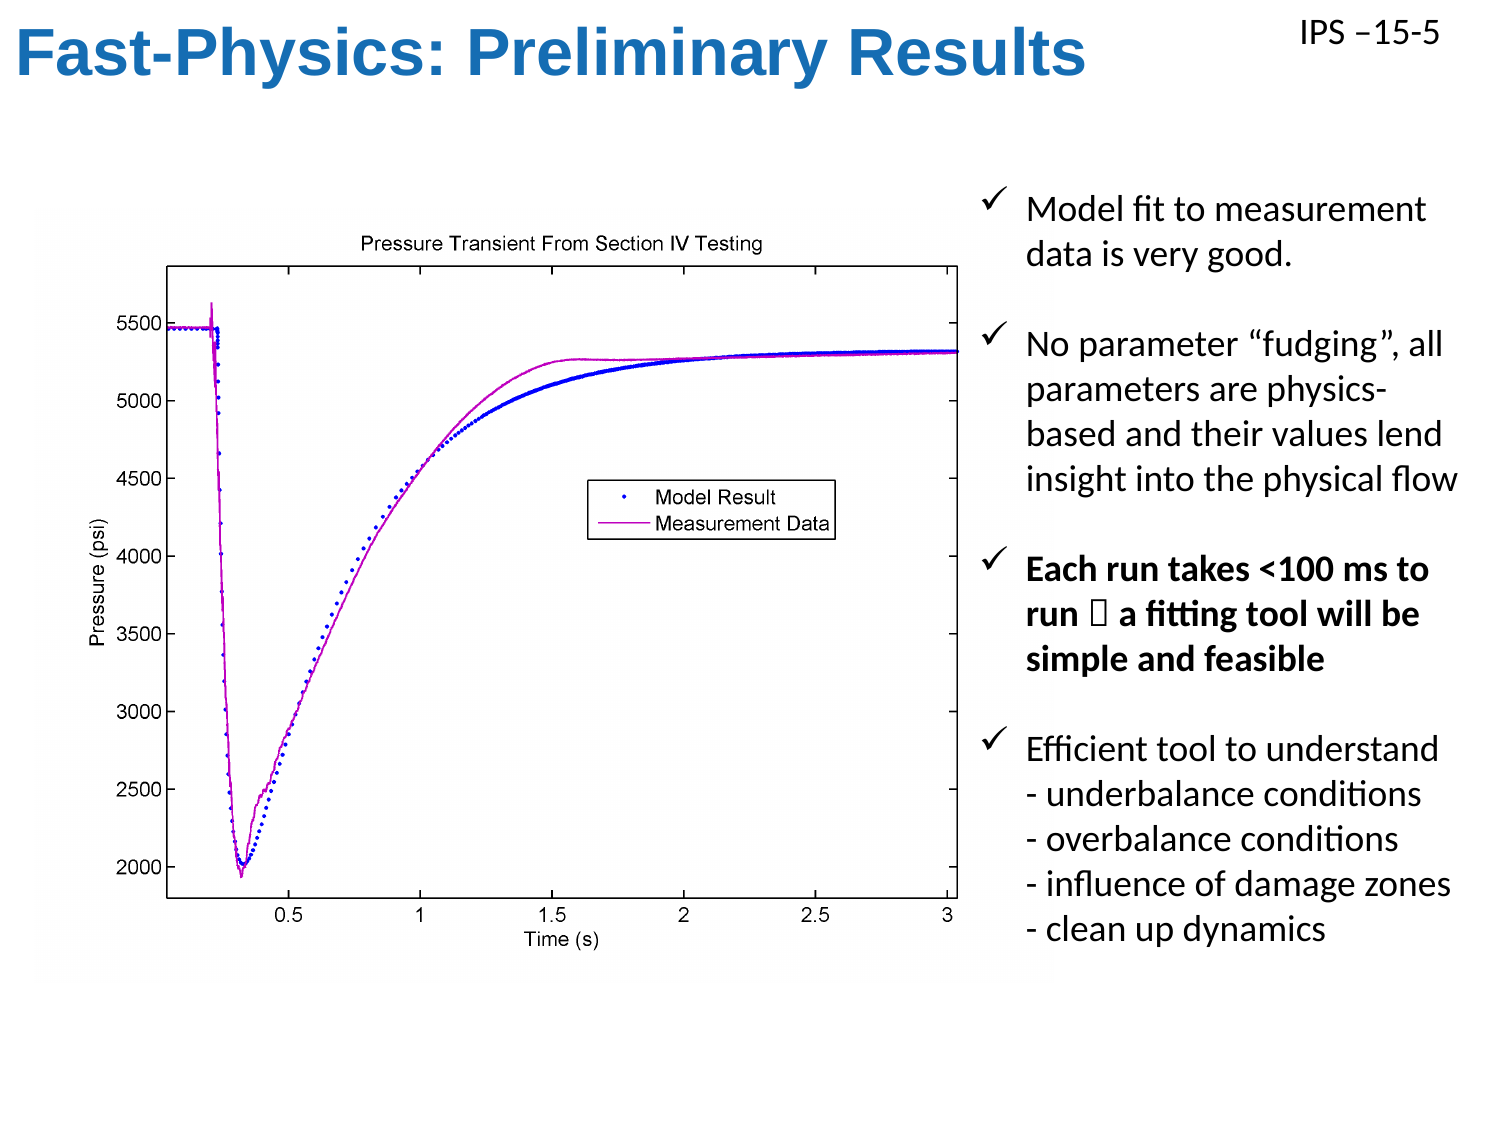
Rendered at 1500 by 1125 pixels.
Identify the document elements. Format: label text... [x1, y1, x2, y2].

text_box Model fit to measurement data is very good. No parameter “fudging”, all parameters are physics-based and their values lend insight into the physical flow Each run takes <100 ms to run  a fitting tool will be simple and feasible Efficient tool to understand - underbalance conditions - overbalance conditions - influence of damage zones - clean up dynamics [964, 176, 1485, 956]
title Fast-Physics: Preliminary Results [0, 0, 1350, 97]
picture [34, 208, 1054, 983]
text_box IPS –15-5 [1350, 0, 1500, 60]
